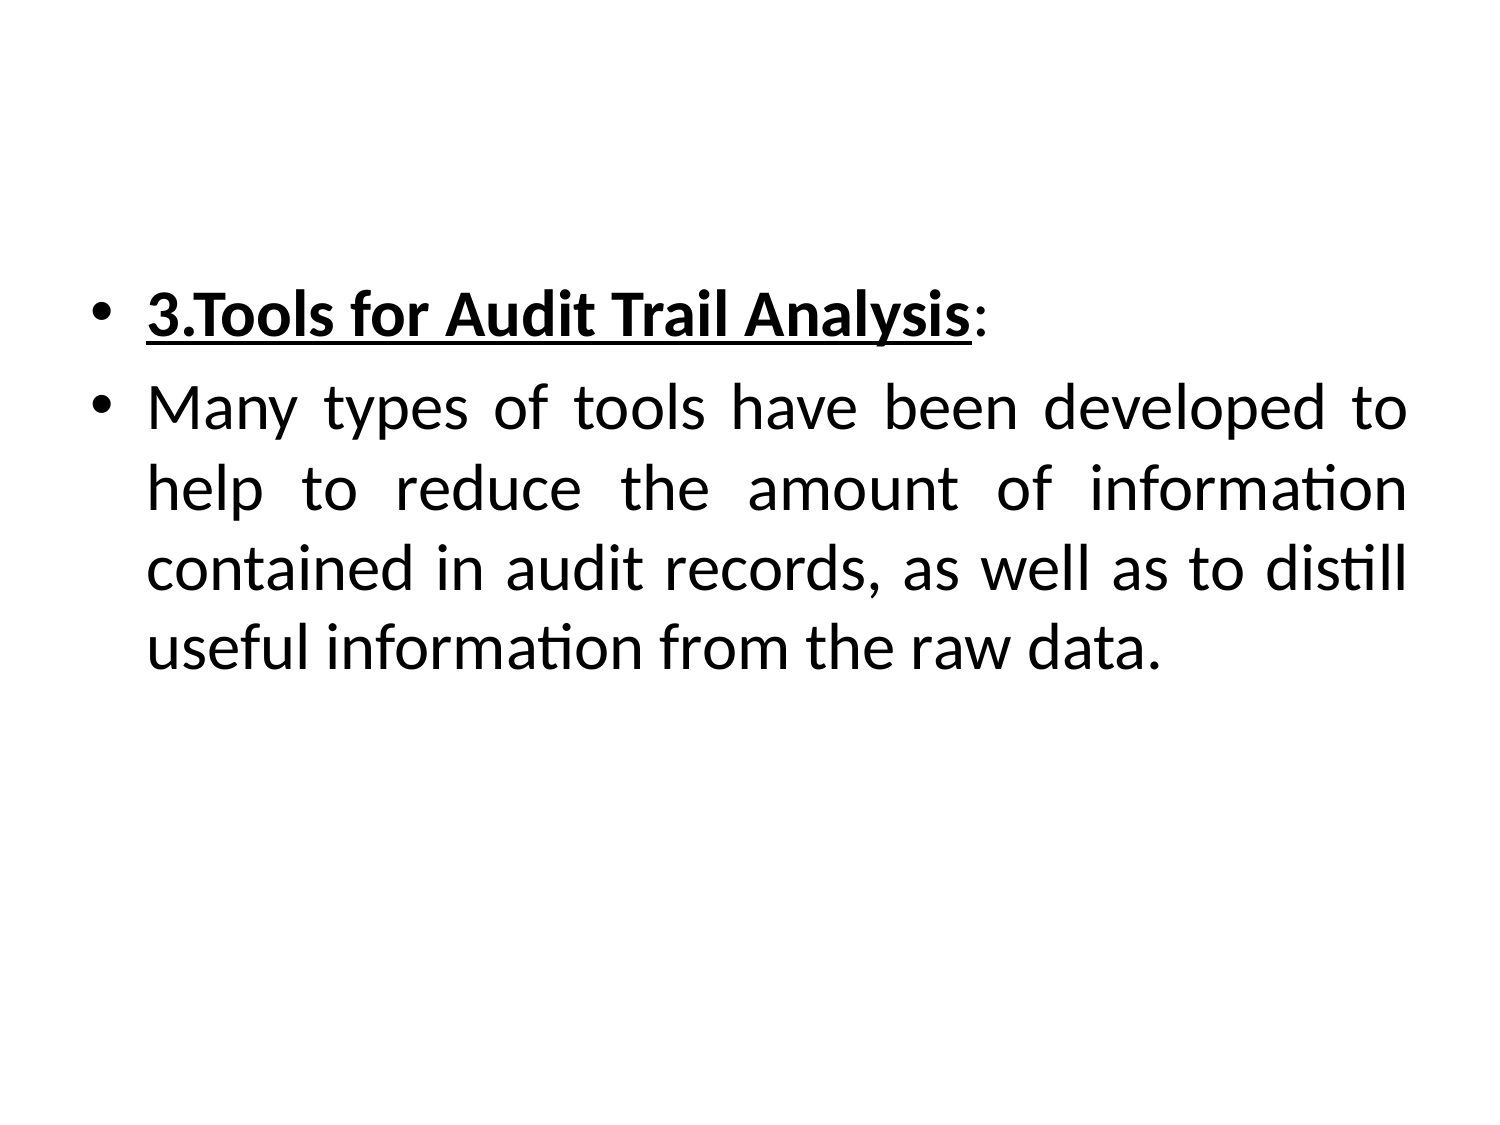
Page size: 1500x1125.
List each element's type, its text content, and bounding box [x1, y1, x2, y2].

list 3.Tools for Audit Trail Analysis: Many types of tools have been developed to help to reduce the amount of information contained in audit records, as well as to distill useful information from the raw data. [75, 262, 1425, 1005]
